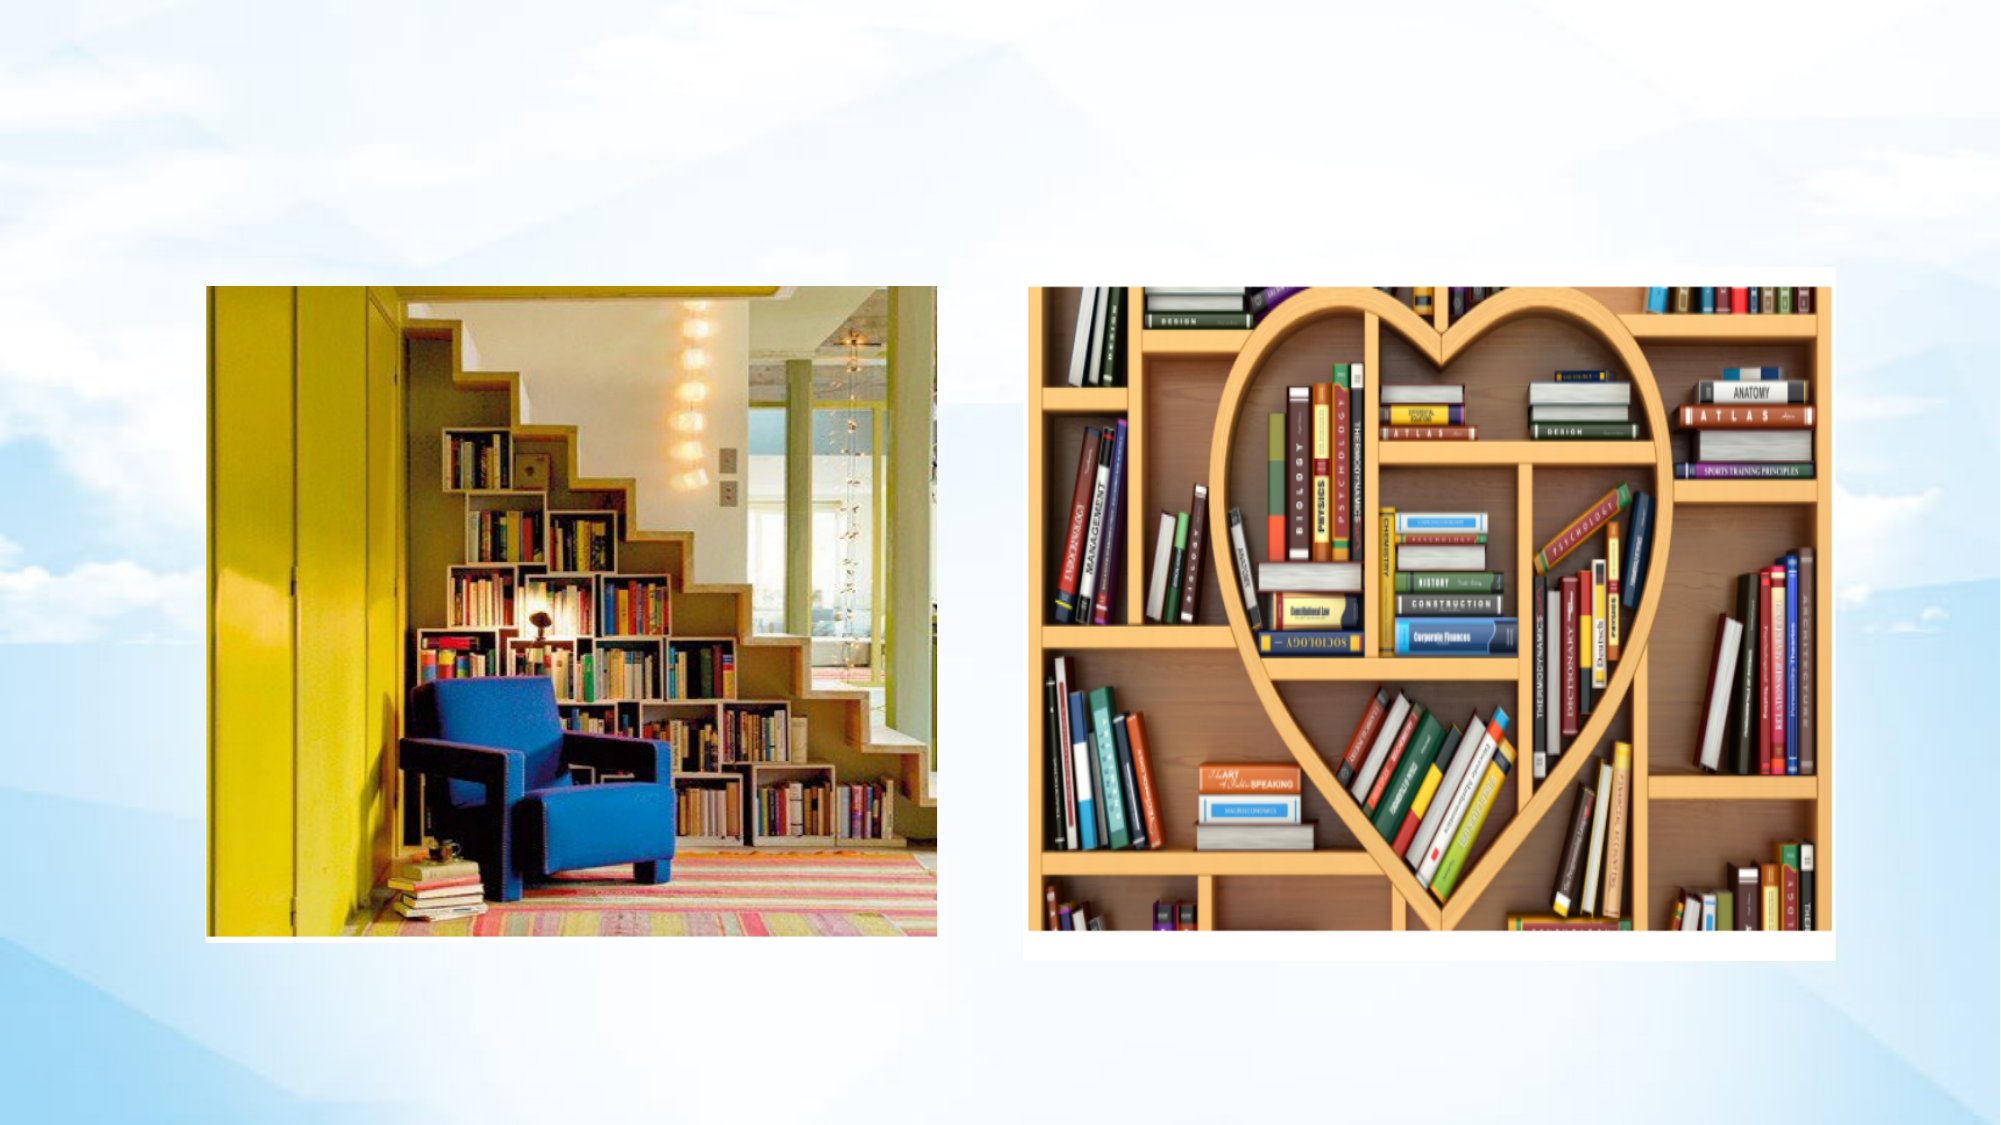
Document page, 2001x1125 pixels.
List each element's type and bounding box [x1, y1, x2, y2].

picture [0, 0, 2000, 1125]
list [1023, 267, 1836, 961]
